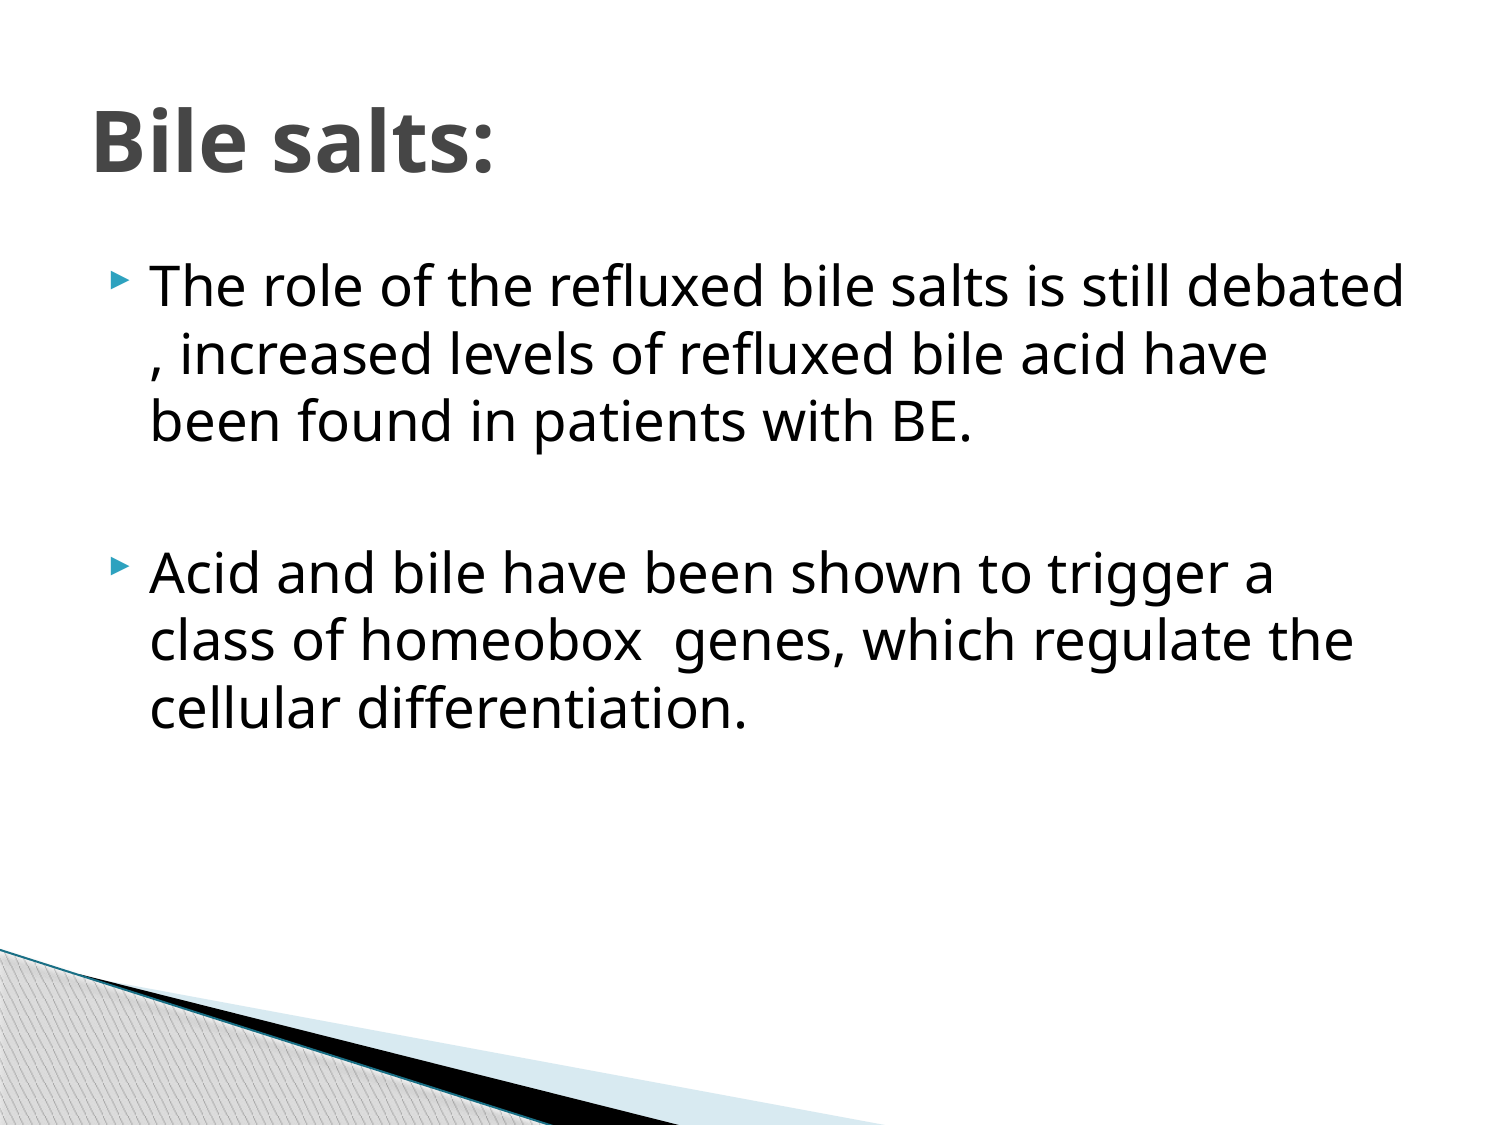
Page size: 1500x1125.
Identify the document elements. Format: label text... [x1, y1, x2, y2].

list The role of the refluxed bile salts is still debated , increased levels of refluxed bile acid have been found in patients with BE. Acid and bile have been shown to trigger a class of homeobox genes, which regulate the cellular differentiation. [75, 243, 1425, 986]
title Bile salts: [75, 45, 1425, 233]
